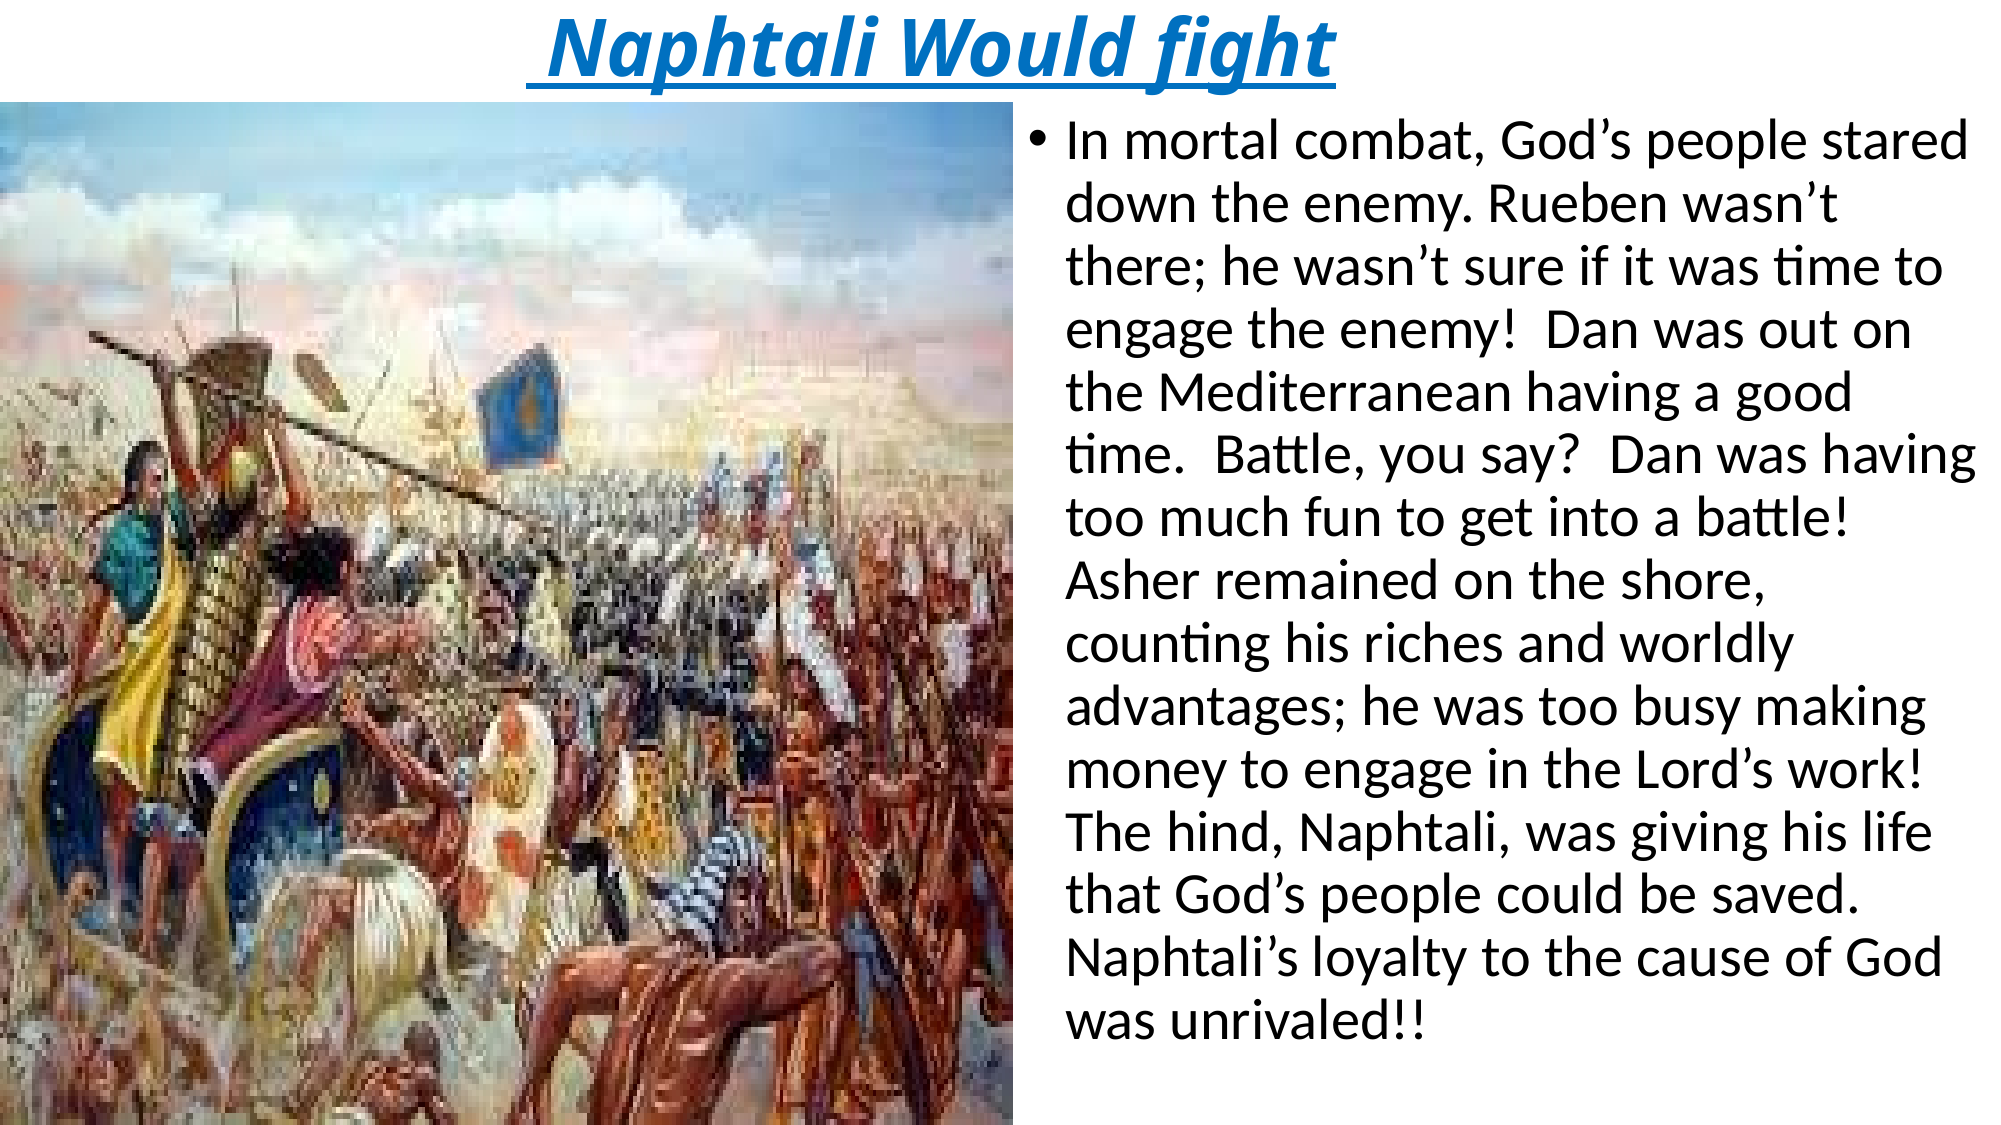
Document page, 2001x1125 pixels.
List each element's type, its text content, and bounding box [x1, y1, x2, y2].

list In mortal combat, God’s people stared down the enemy. Rueben wasn’t there; he wasn’t sure if it was time to engage the enemy! Dan was out on the Mediterranean having a good time. Battle, you say? Dan was having too much fun to get into a battle! Asher remained on the shore, counting his riches and worldly advantages; he was too busy making money to engage in the Lord’s work! The hind, Naphtali, was giving his life that God’s people could be saved. Naphtali’s loyalty to the cause of God was unrivaled!! [1013, 102, 2000, 1125]
title Naphtali Would fight [137, 0, 1863, 102]
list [0, 102, 1013, 1125]
